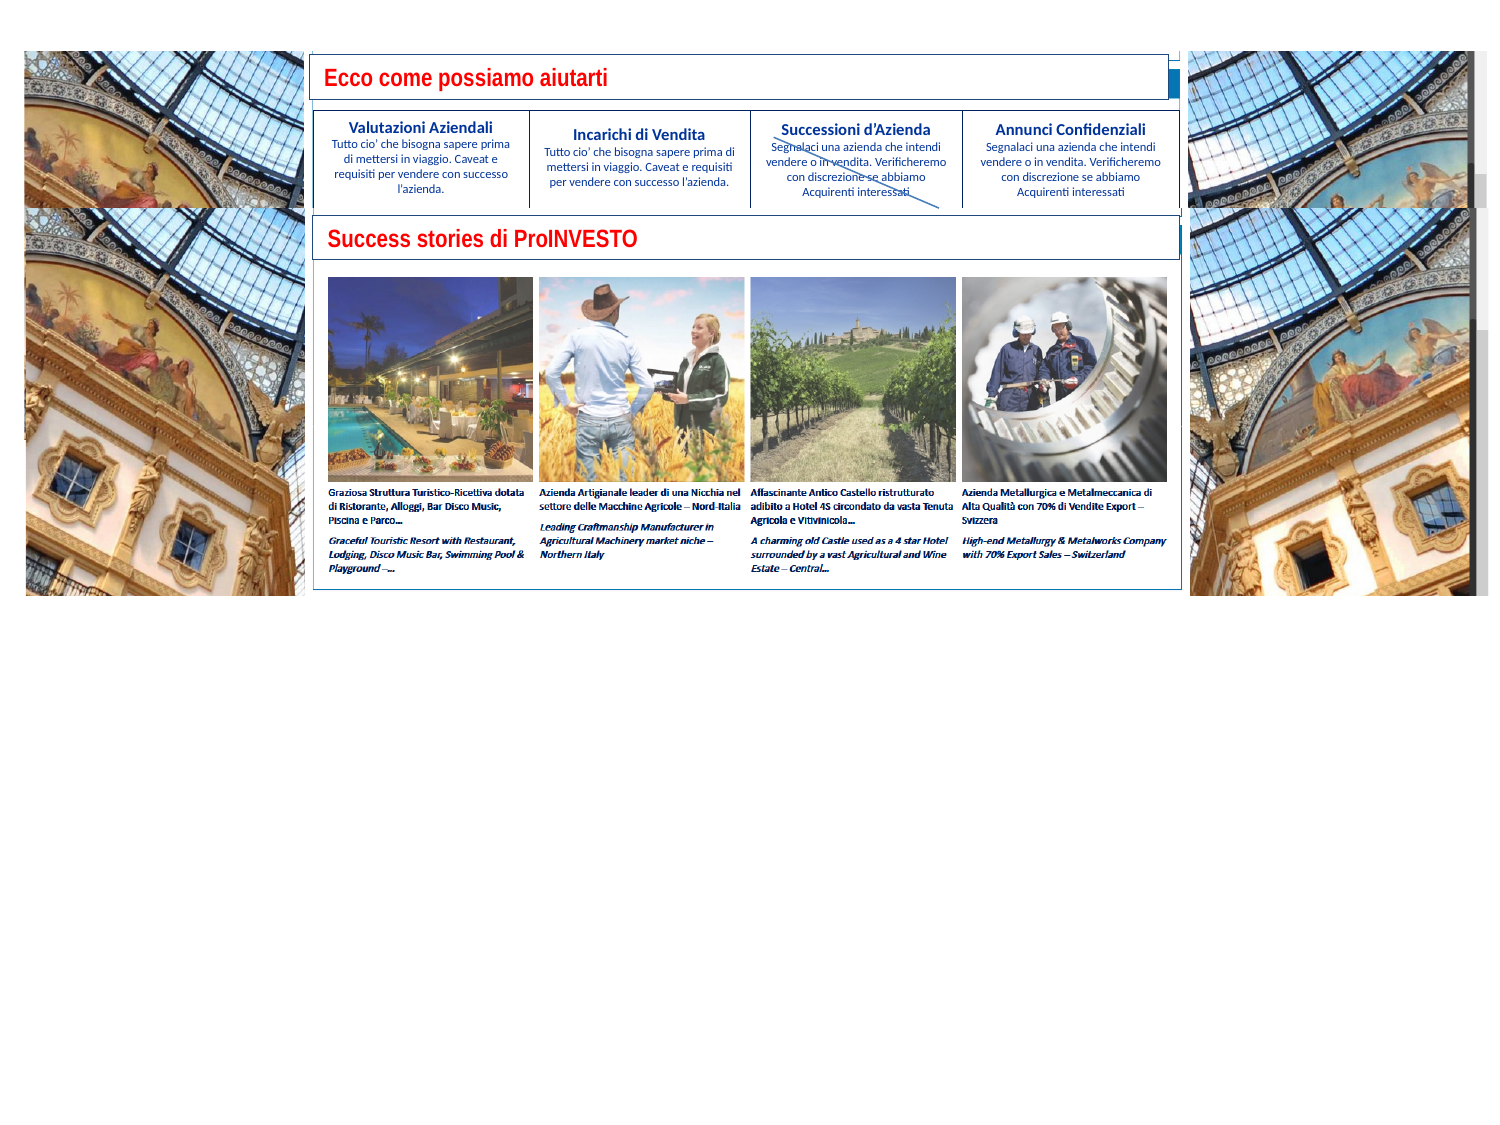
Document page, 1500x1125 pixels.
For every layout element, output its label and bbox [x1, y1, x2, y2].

picture [24, 51, 1489, 596]
text_box [773, 136, 940, 209]
